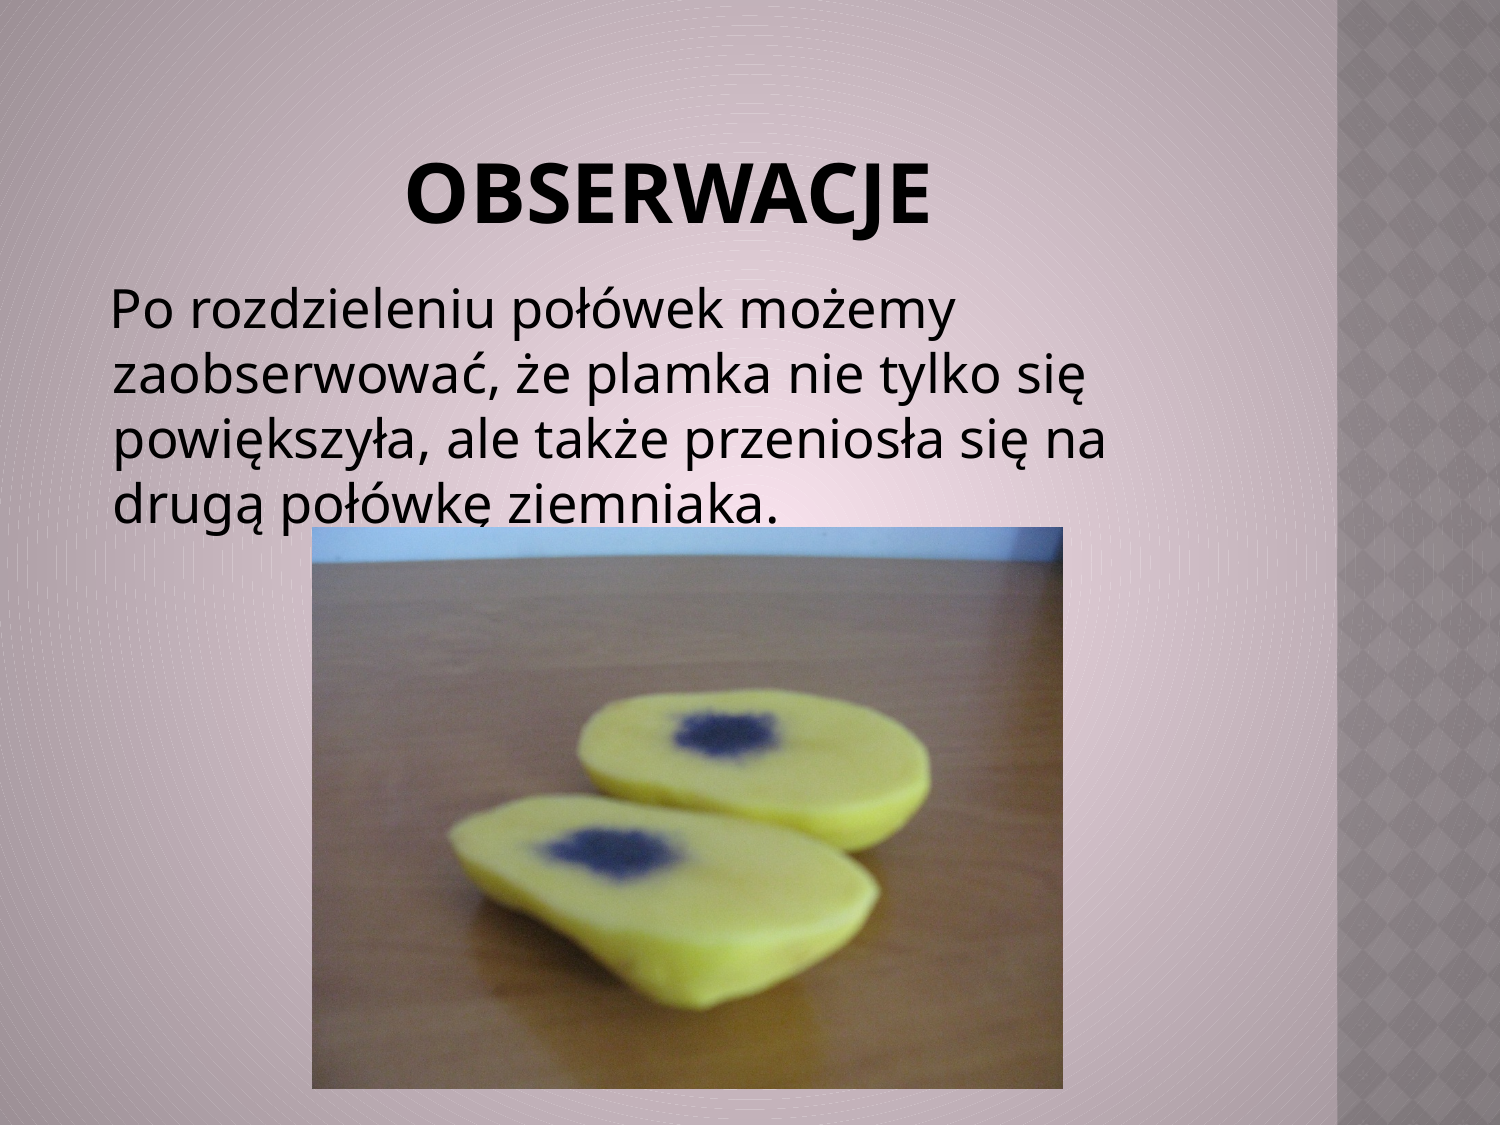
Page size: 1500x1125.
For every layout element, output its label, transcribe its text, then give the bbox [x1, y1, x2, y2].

list Po rozdzieleniu połówek możemy zaobserwować, że plamka nie tylko się powiększyła, ale także przeniosła się na drugą połówkę ziemniaka. [53, 267, 1275, 554]
title obserwacje [75, 52, 1263, 240]
picture [312, 526, 1063, 1090]
